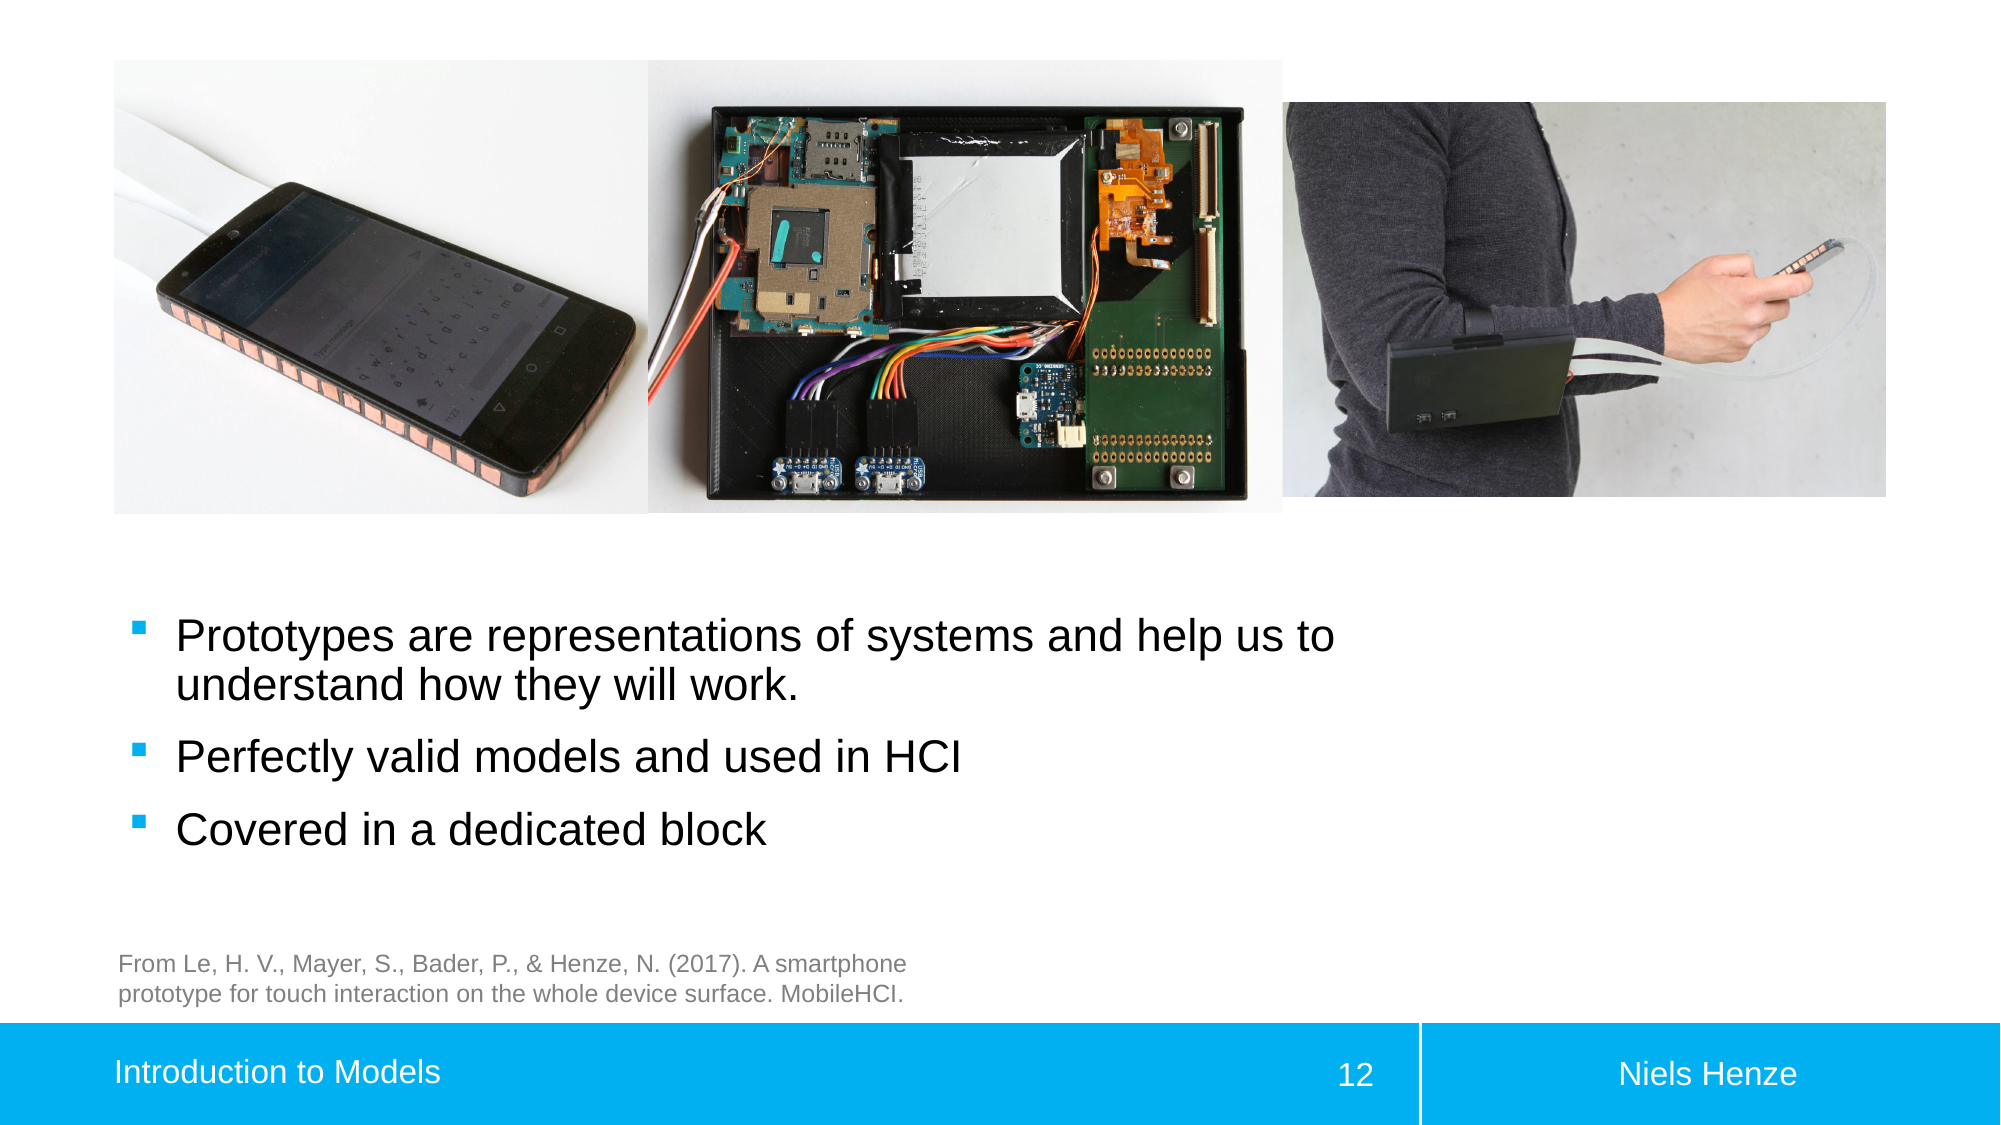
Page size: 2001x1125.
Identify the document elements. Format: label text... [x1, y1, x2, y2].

text_box Prototypes are representations of systems and help us to understand how they will work. Perfectly valid models and used in HCI Covered in a dedicated block [113, 604, 1420, 1006]
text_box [113, 60, 1886, 514]
footer Niels Henze [1442, 1042, 1975, 1102]
list Introduction to Models [114, 1042, 1035, 1103]
slide_number 12 [1260, 1043, 1390, 1104]
text_box From Le, H. V., Mayer, S., Bader, P., & Henze, N. (2017). A smartphone prototype for touch interaction on the whole device surface. MobileHCI. [0, 928, 1509, 1026]
